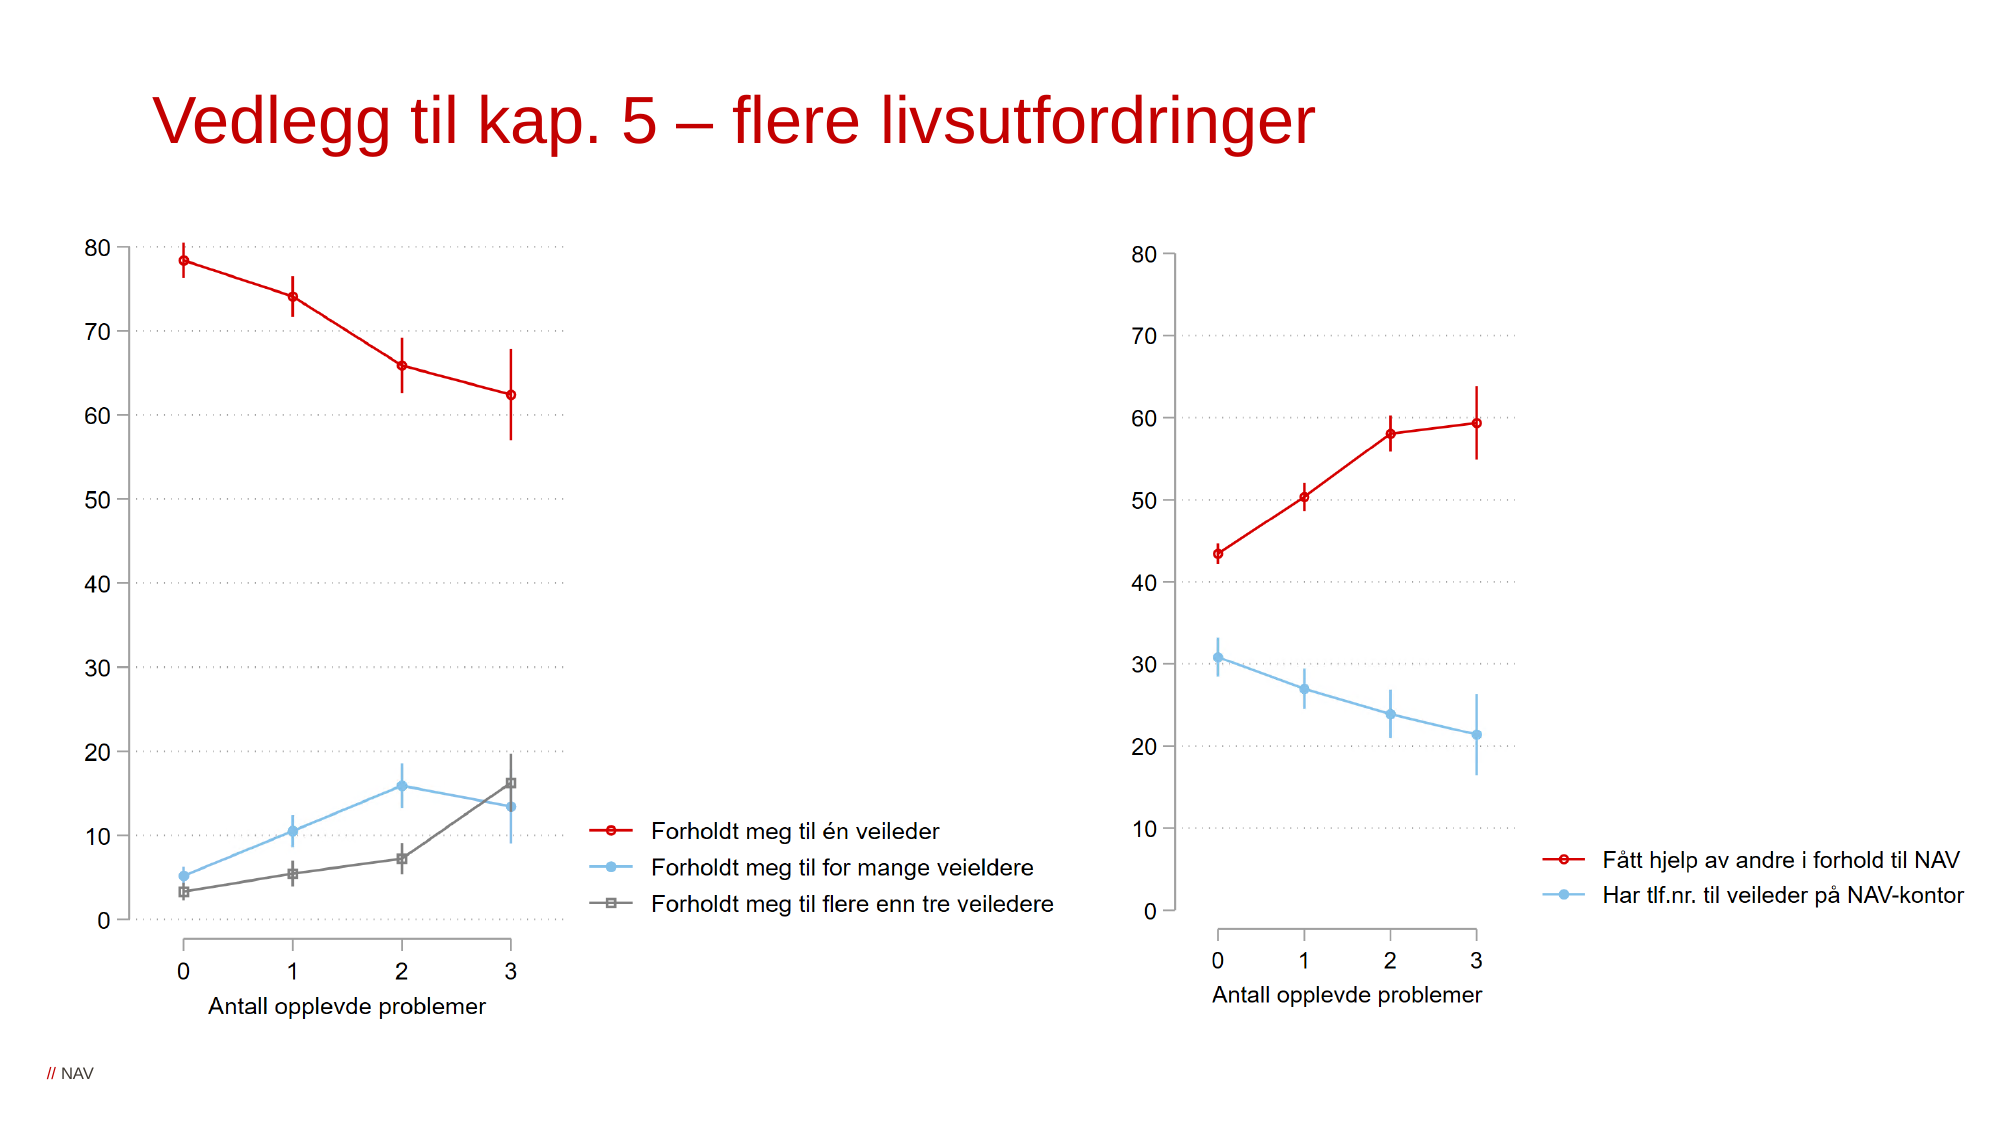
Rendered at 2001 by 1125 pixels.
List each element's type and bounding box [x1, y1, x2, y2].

picture [1119, 237, 1972, 1015]
picture [79, 223, 1063, 1029]
text_box [137, 79, 1863, 255]
